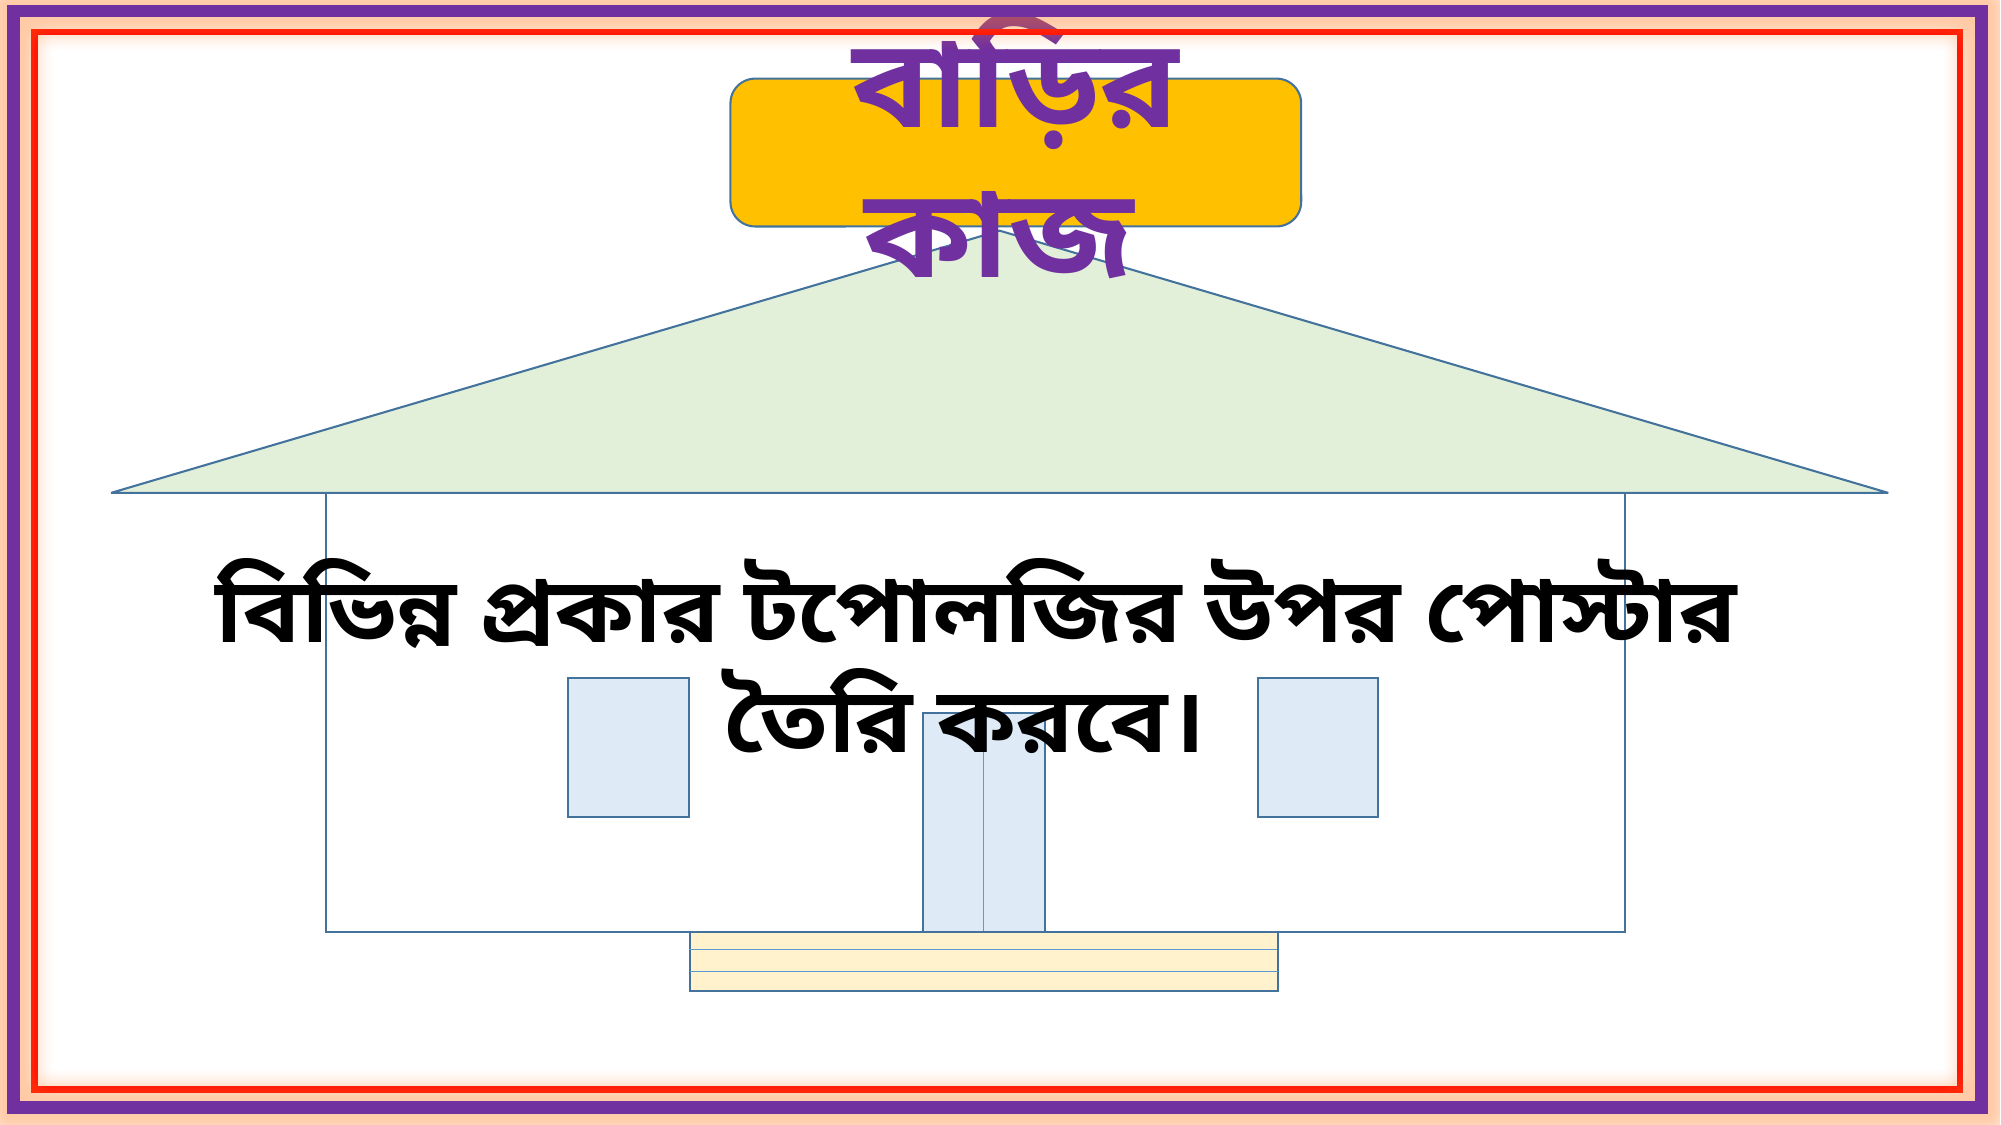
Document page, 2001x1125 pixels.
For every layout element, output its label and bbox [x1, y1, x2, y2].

text_box [13, 11, 1982, 1108]
